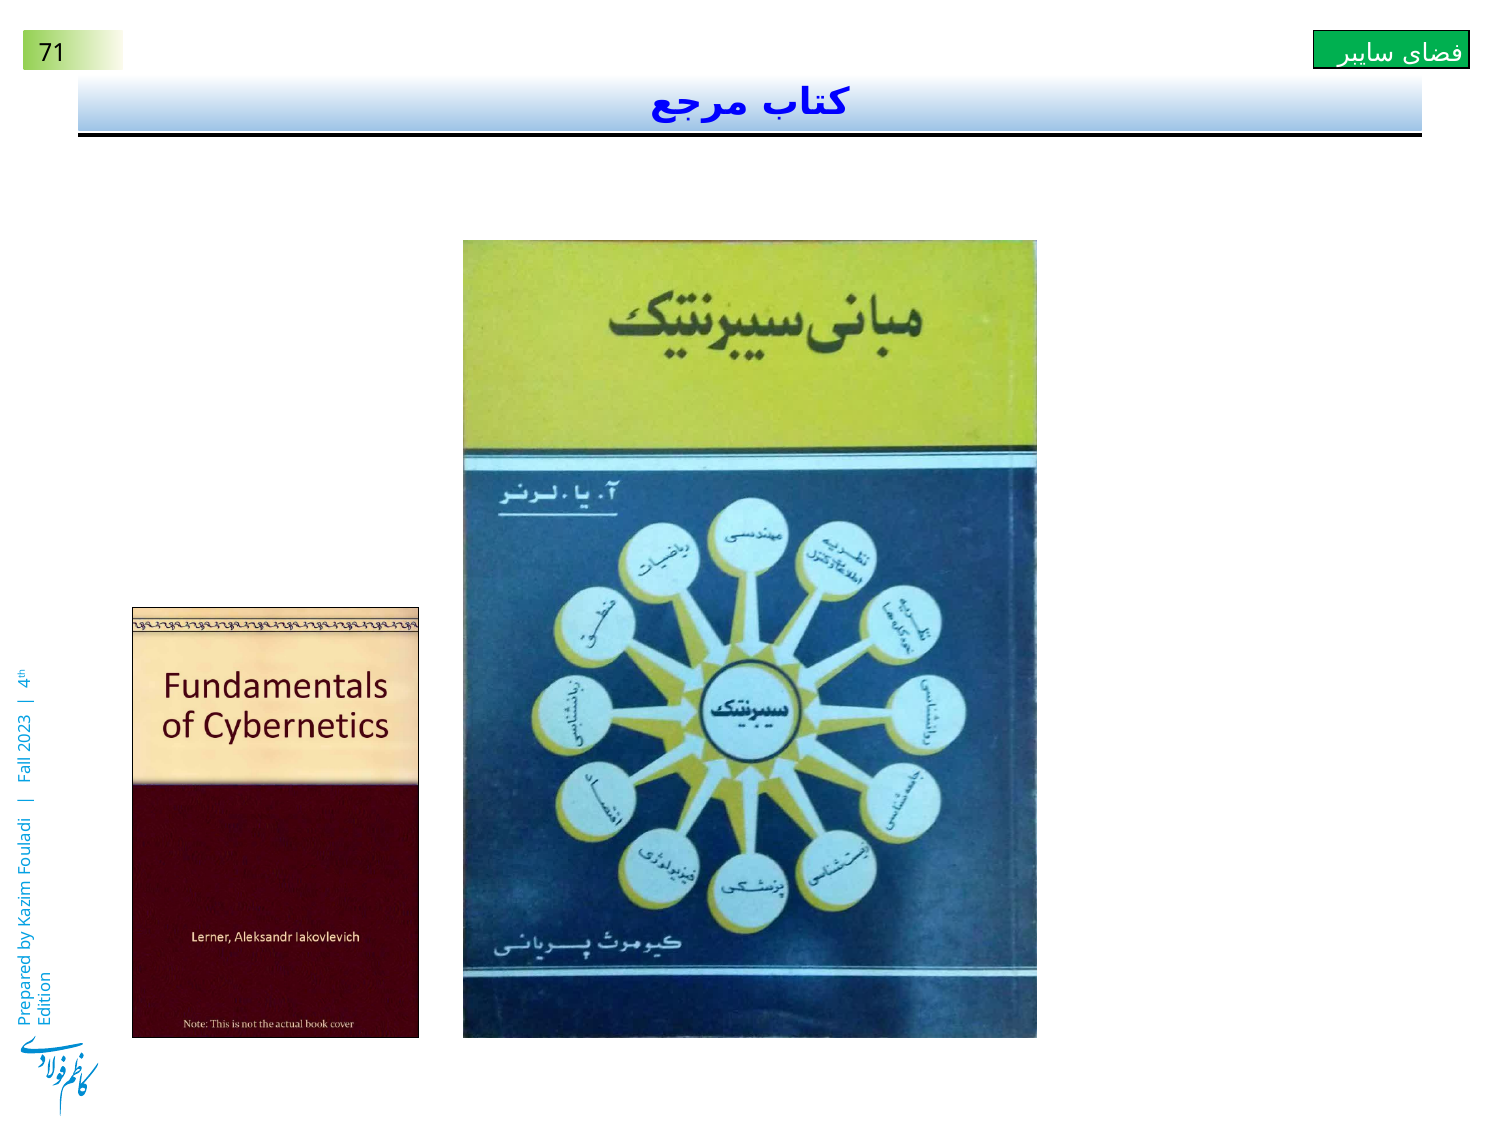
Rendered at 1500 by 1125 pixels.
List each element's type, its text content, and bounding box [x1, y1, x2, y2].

picture [132, 607, 419, 1038]
title کتاب مرجع [78, 75, 1422, 131]
picture [463, 240, 1037, 1038]
